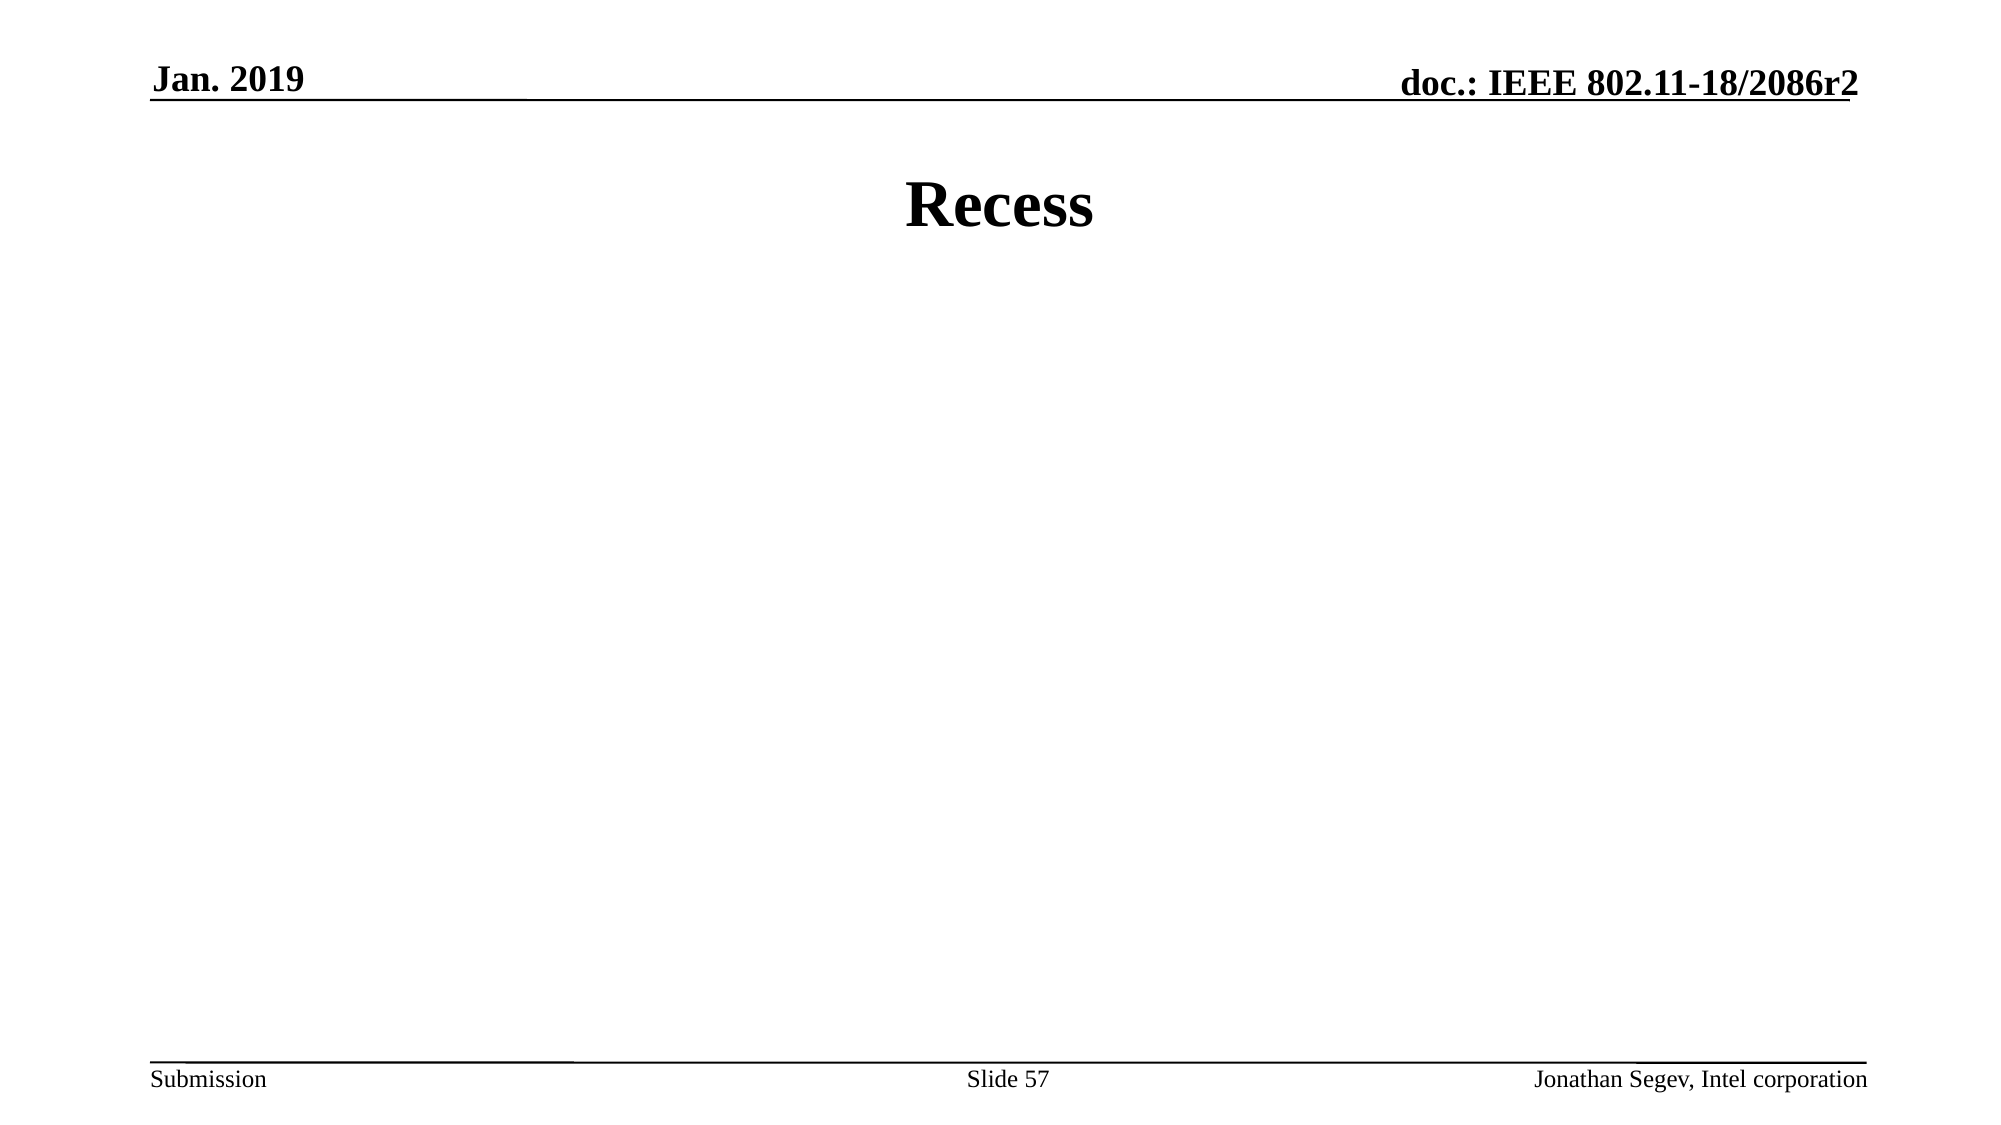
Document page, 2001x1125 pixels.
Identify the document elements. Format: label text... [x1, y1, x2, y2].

title Recess [149, 112, 1850, 288]
footer Jonathan Segev, Intel corporation [1171, 1061, 1869, 1093]
slide_number Slide 57 [950, 1061, 1067, 1123]
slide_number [152, 54, 563, 100]
